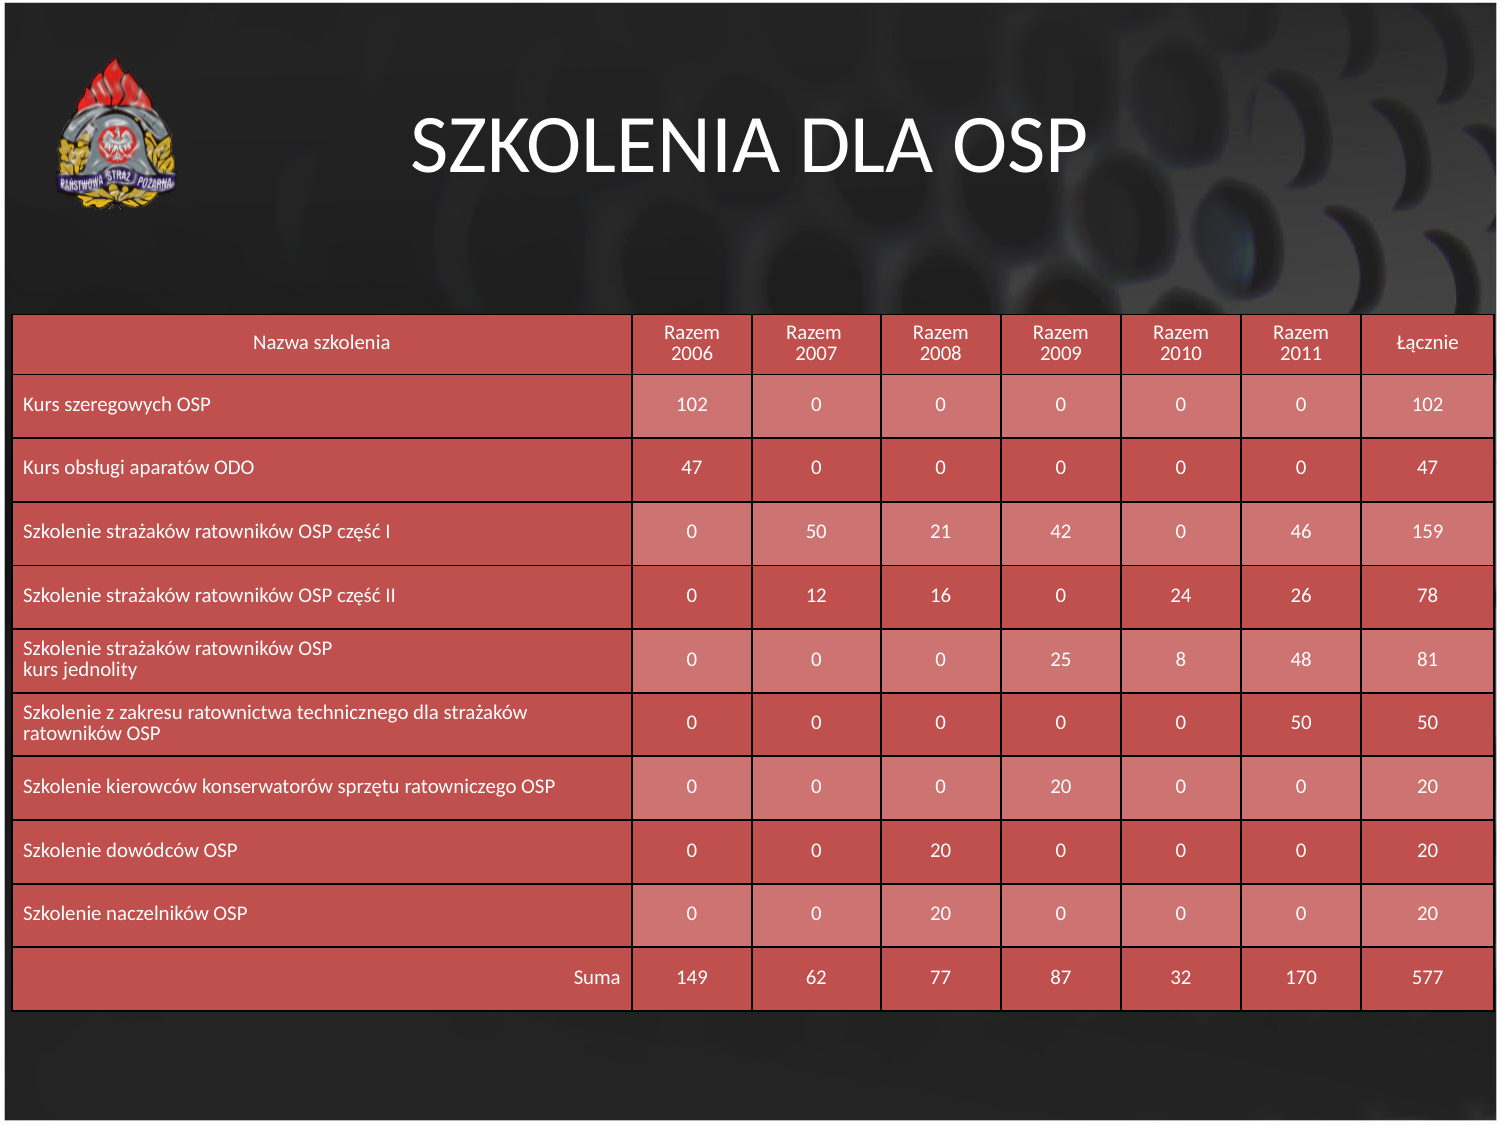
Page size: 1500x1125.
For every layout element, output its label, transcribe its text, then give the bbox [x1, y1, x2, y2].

table_cell 20 [882, 821, 1000, 883]
table_cell 102 [1362, 375, 1493, 437]
table_cell Szkolenie strażaków ratowników OSP część I [13, 503, 631, 565]
table_header Razem 2007 [753, 315, 880, 374]
table_cell 0 [1242, 821, 1360, 883]
table_cell 21 [882, 503, 1000, 565]
table_cell 0 [753, 694, 880, 755]
table_cell 20 [1362, 757, 1493, 819]
table_cell 12 [753, 566, 880, 628]
table_cell 0 [1002, 375, 1120, 437]
table_cell 0 [1122, 439, 1240, 501]
table_cell 50 [1362, 694, 1493, 755]
title SZKOLENIA DLA OSP [75, 45, 1425, 233]
table_cell 0 [633, 503, 751, 565]
table_cell 0 [753, 821, 880, 883]
table_cell 0 [882, 375, 1000, 437]
table_cell Suma [13, 948, 631, 1010]
table_cell 0 [1122, 503, 1240, 565]
table_cell 0 [1122, 821, 1240, 883]
table_cell 50 [753, 503, 880, 565]
table_cell 0 [1002, 439, 1120, 501]
table_cell 159 [1362, 503, 1493, 565]
table_cell 16 [882, 566, 1000, 628]
table_cell 48 [1242, 630, 1360, 692]
table_cell 0 [1242, 757, 1360, 819]
table_header Łącznie [1362, 315, 1493, 374]
table_cell 26 [1242, 566, 1360, 628]
table_cell 0 [882, 630, 1000, 692]
table_cell 78 [1362, 566, 1493, 628]
table_cell 0 [633, 694, 751, 755]
picture [0, 0, 1500, 1125]
table_header Razem 2008 [882, 315, 1000, 374]
table_cell 0 [1002, 566, 1120, 628]
table_cell 0 [1002, 694, 1120, 755]
table_cell 25 [1002, 630, 1120, 692]
table_cell 0 [882, 694, 1000, 755]
table_cell 0 [1122, 694, 1240, 755]
table_cell 32 [1122, 948, 1240, 1010]
table_cell 20 [1002, 757, 1120, 819]
table_header Razem 2011 [1242, 315, 1360, 374]
table_cell 0 [1002, 885, 1120, 946]
table_cell Szkolenie naczelników OSP [13, 885, 631, 946]
table_cell 8 [1122, 630, 1240, 692]
table_cell 0 [633, 630, 751, 692]
table_cell 0 [1242, 375, 1360, 437]
table_cell 0 [1242, 439, 1360, 501]
table_cell 0 [1122, 375, 1240, 437]
table_cell 62 [753, 948, 880, 1010]
table_cell Szkolenie strażaków ratowników OSP kurs jednolity [13, 630, 631, 692]
table_cell 102 [633, 375, 751, 437]
table_cell 20 [1362, 885, 1493, 946]
table_cell 46 [1242, 503, 1360, 565]
table_cell 0 [633, 821, 751, 883]
table_header Razem 2009 [1002, 315, 1120, 374]
table_cell 0 [753, 630, 880, 692]
table_cell 577 [1362, 948, 1493, 1010]
table_cell 0 [753, 375, 880, 437]
table_cell 170 [1242, 948, 1360, 1010]
table_cell 149 [633, 948, 751, 1010]
table_cell 42 [1002, 503, 1120, 565]
table_cell Szkolenie dowódców OSP [13, 821, 631, 883]
table_cell 77 [882, 948, 1000, 1010]
table_cell 47 [1362, 439, 1493, 501]
table_cell 24 [1122, 566, 1240, 628]
table_cell 50 [1242, 694, 1360, 755]
table_cell Szkolenie strażaków ratowników OSP część II [13, 566, 631, 628]
table_cell 0 [753, 757, 880, 819]
table_cell 0 [1122, 885, 1240, 946]
table_cell Szkolenie z zakresu ratownictwa technicznego dla strażaków ratowników OSP [13, 694, 631, 755]
table_header Razem 2010 [1122, 315, 1240, 374]
table_cell 47 [633, 439, 751, 501]
table_header Nazwa szkolenia [13, 315, 631, 374]
table_cell 87 [1002, 948, 1120, 1010]
table_cell 0 [633, 757, 751, 819]
table_cell Kurs szeregowych OSP [13, 375, 631, 437]
table_header Razem 2006 [633, 315, 751, 374]
table_cell 0 [1002, 821, 1120, 883]
table_cell 0 [633, 566, 751, 628]
table_cell 20 [882, 885, 1000, 946]
table_cell Szkolenie kierowców konserwatorów sprzętu ratowniczego OSP [13, 757, 631, 819]
table_cell Kurs obsługi aparatów ODO [13, 439, 631, 501]
table_cell 0 [882, 757, 1000, 819]
table_cell 0 [753, 885, 880, 946]
table_cell 0 [1242, 885, 1360, 946]
table_cell 0 [753, 439, 880, 501]
table_cell 81 [1362, 630, 1493, 692]
table_cell 0 [882, 439, 1000, 501]
table_cell 0 [633, 885, 751, 946]
table_cell 0 [1122, 757, 1240, 819]
table_cell 20 [1362, 821, 1493, 883]
